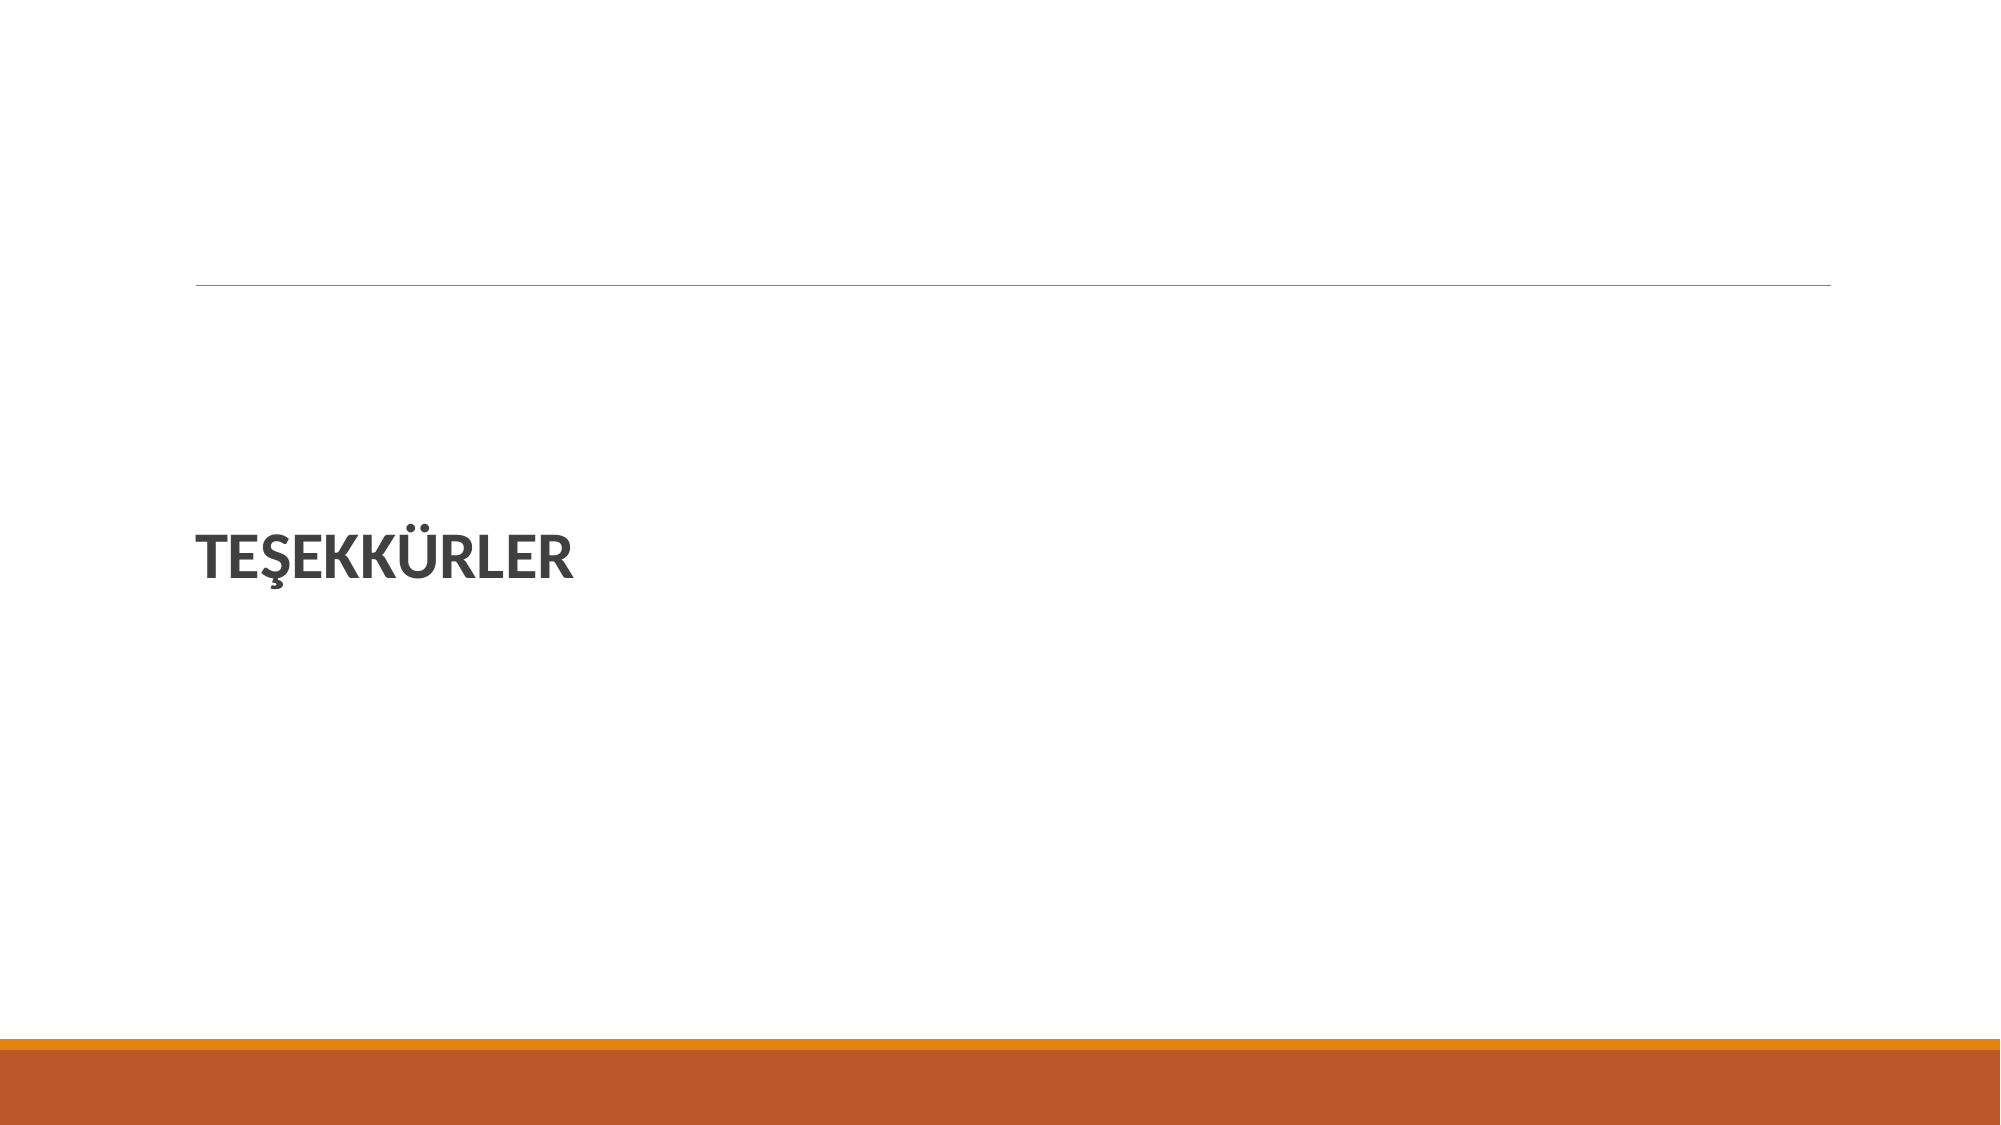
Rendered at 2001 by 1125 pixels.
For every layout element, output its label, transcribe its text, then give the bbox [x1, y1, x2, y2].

list TEŞEKKÜRLER [180, 302, 1830, 963]
